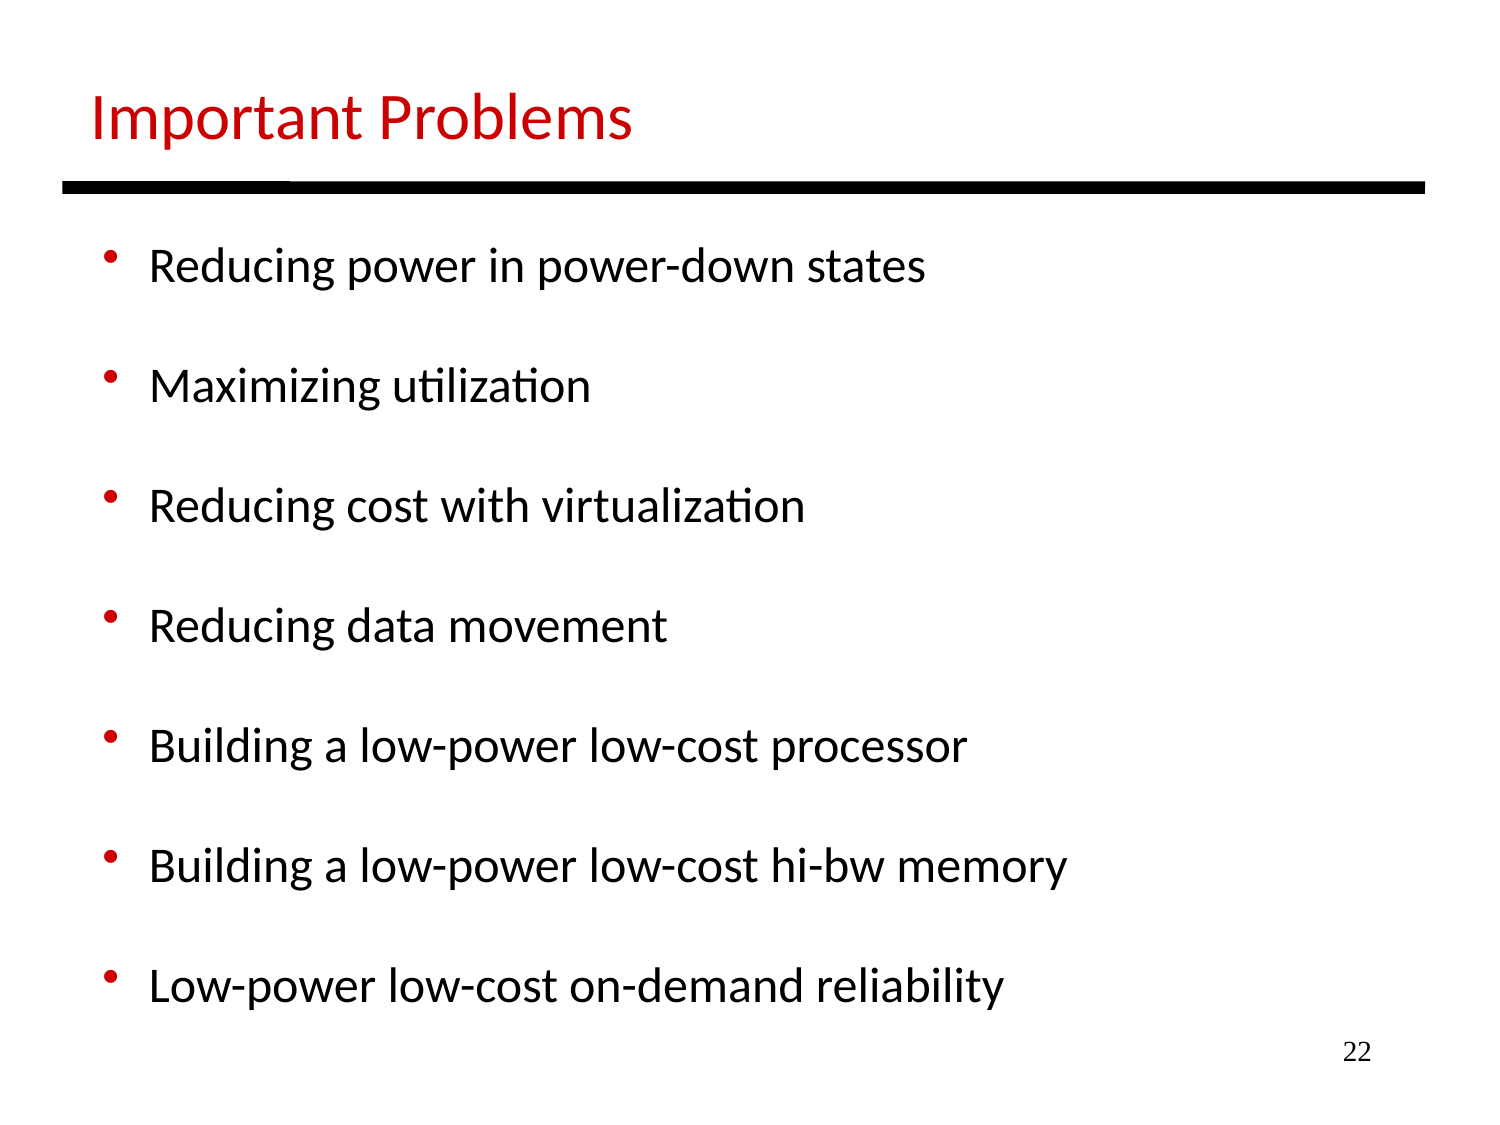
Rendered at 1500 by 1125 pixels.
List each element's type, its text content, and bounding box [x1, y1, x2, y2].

text_box Important Problems [75, 65, 649, 160]
text_box Reducing power in power-down states Maximizing utilization Reducing cost with virtualization Reducing data movement Building a low-power low-cost processor Building a low-power low-cost hi-bw memory Low-power low-cost on-demand reliability [87, 224, 1084, 1020]
slide_number 22 [1074, 1024, 1388, 1101]
